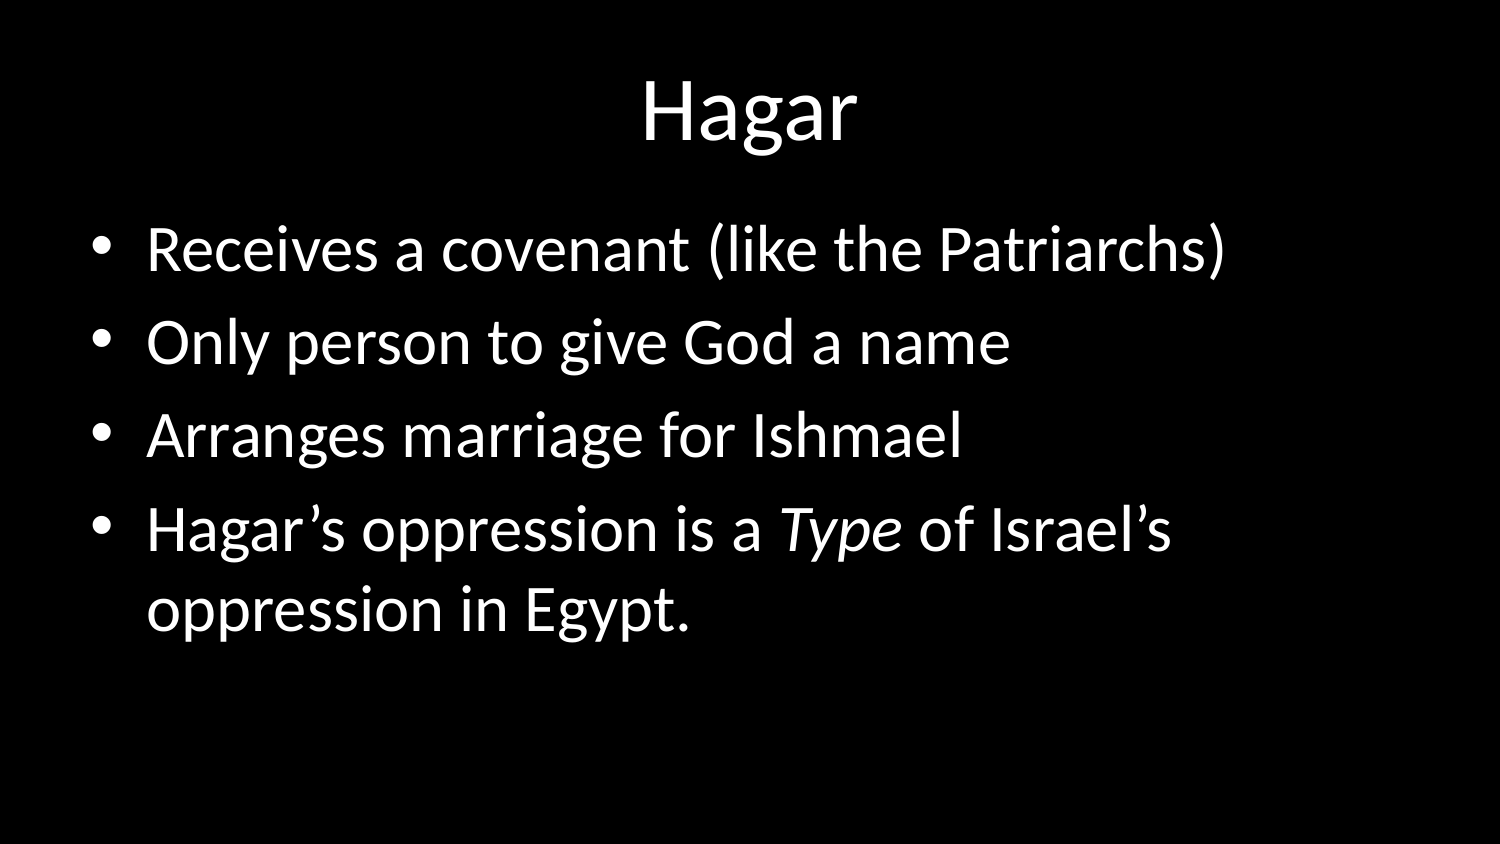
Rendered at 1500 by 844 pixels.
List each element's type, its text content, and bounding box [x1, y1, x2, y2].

title Hagar [75, 33, 1425, 175]
list Receives a covenant (like the Patriarchs) Only person to give God a name Arranges marriage for Ishmael Hagar’s oppression is a Type of Israel’s oppression in Egypt. [75, 196, 1425, 754]
